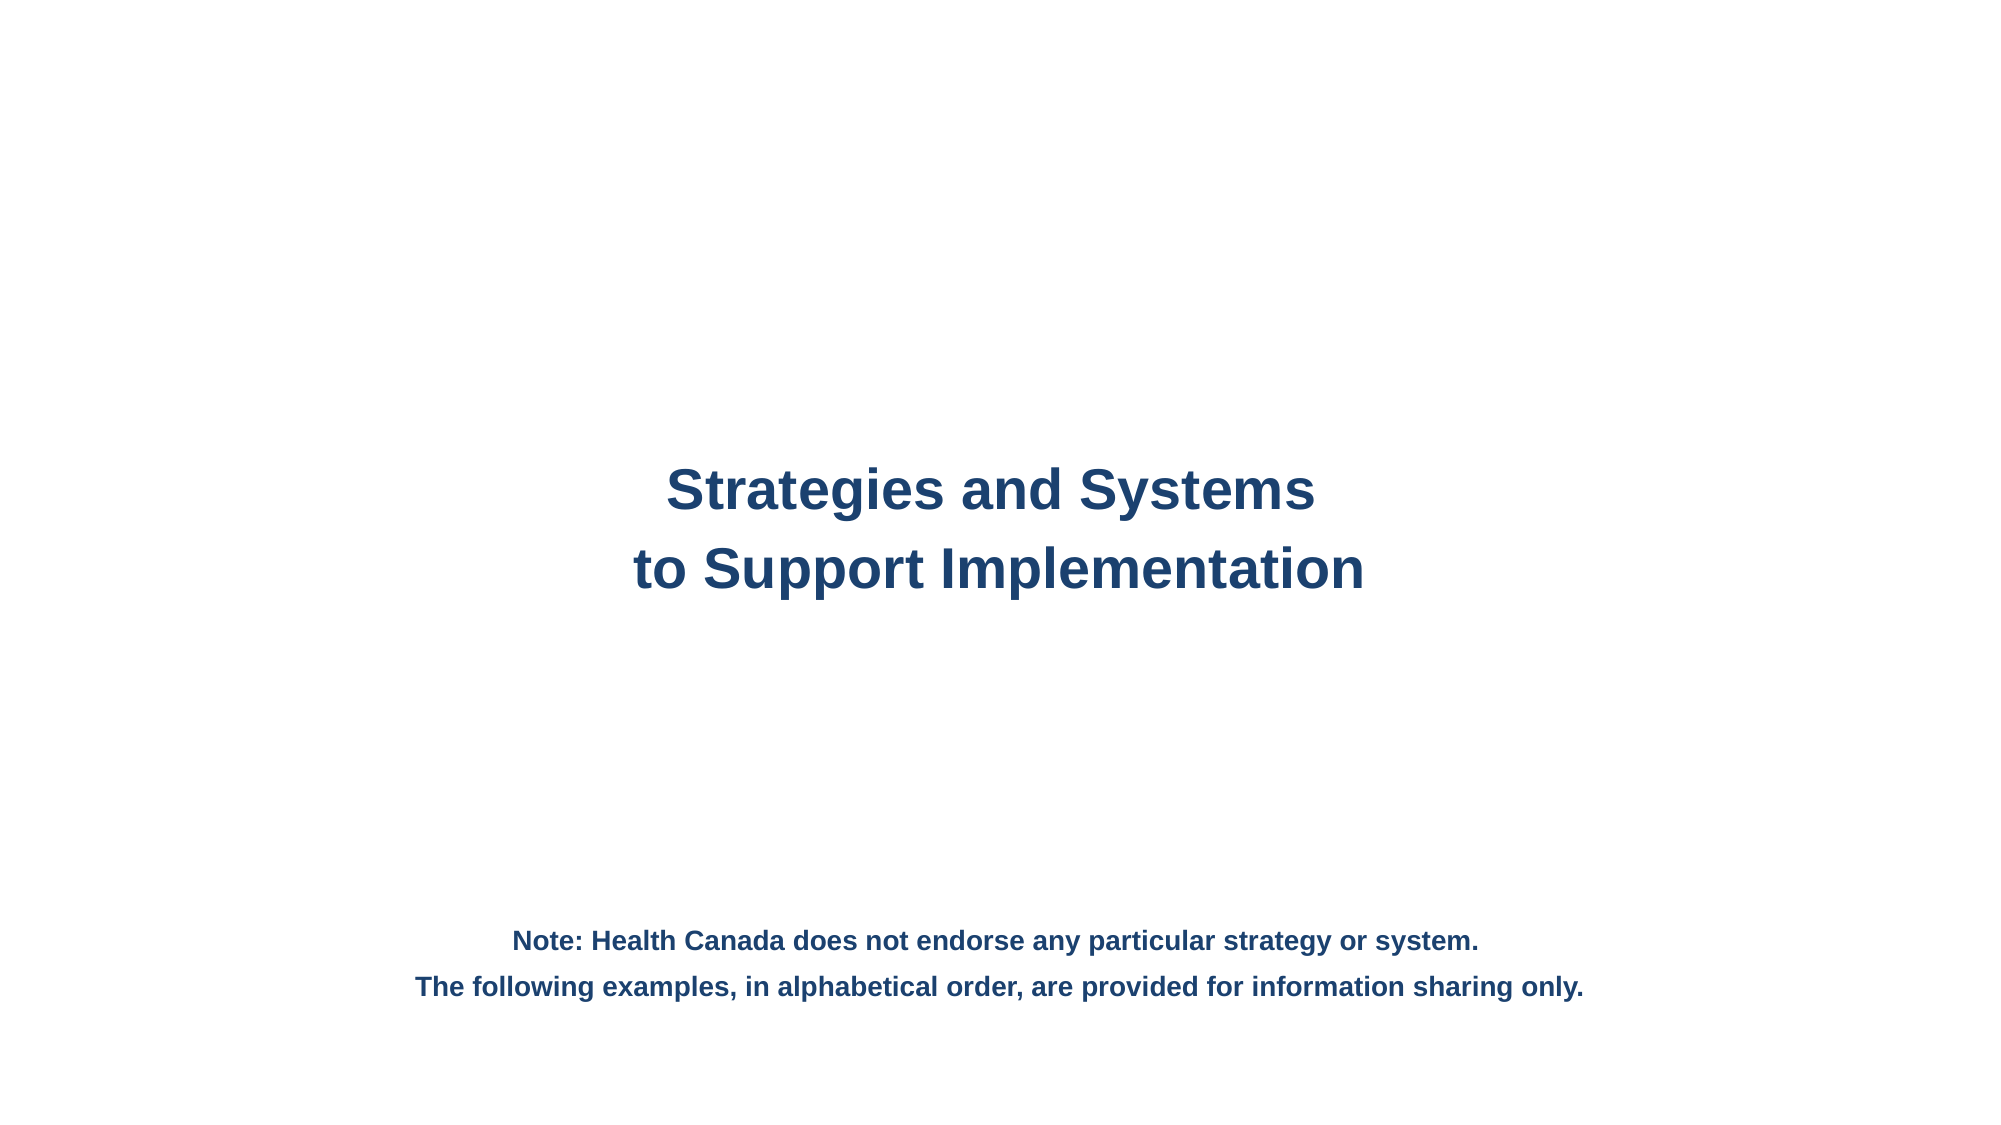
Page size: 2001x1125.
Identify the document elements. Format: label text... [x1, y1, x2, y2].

list Strategies and Systems to Support Implementation Note: Health Canada does not endorse any particular strategy or system. The following examples, in alphabetical order, are provided for information sharing only. [137, 299, 1863, 1014]
